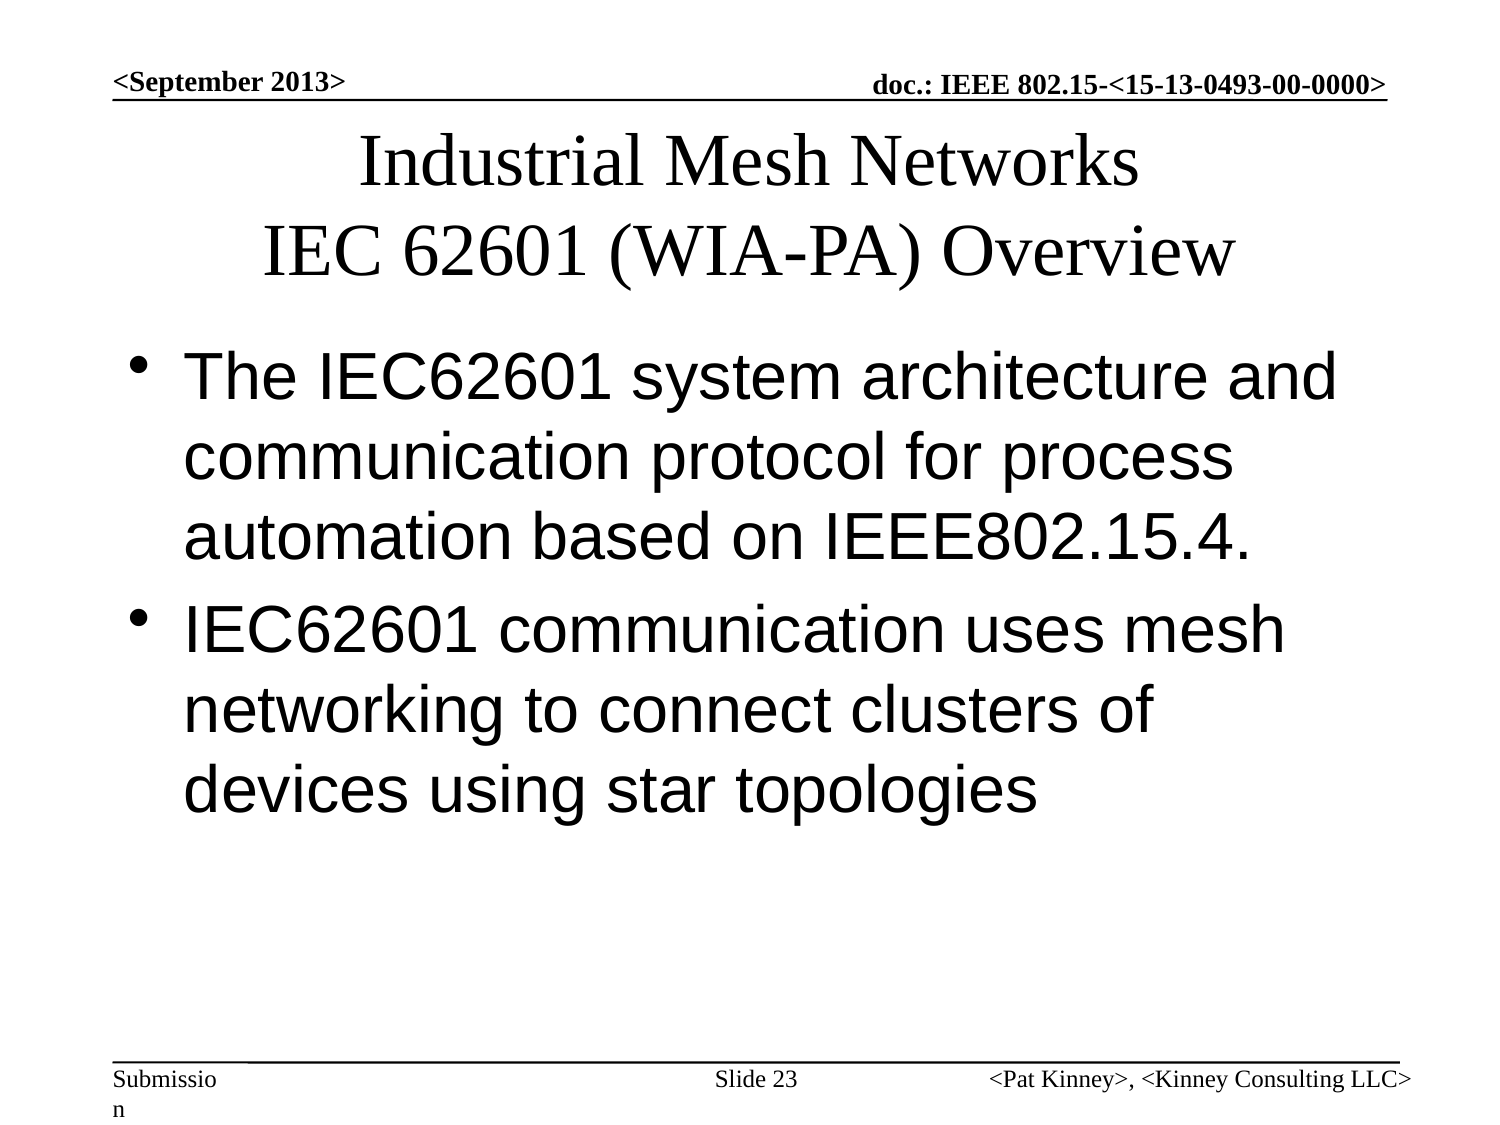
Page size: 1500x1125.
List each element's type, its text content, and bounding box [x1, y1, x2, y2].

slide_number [112, 62, 376, 98]
slide_number Slide 23 [712, 1061, 800, 1093]
list The IEC62601 system architecture and communication protocol for process automation based on IEEE802.15.4. IEC62601 communication uses mesh networking to connect clusters of devices using star topologies [112, 324, 1388, 1001]
footer <Pat Kinney>, <Kinney Consulting LLC> [899, 1061, 1413, 1093]
title Industrial Mesh Networks IEC 62601 (WIA-PA) Overview [112, 112, 1388, 288]
